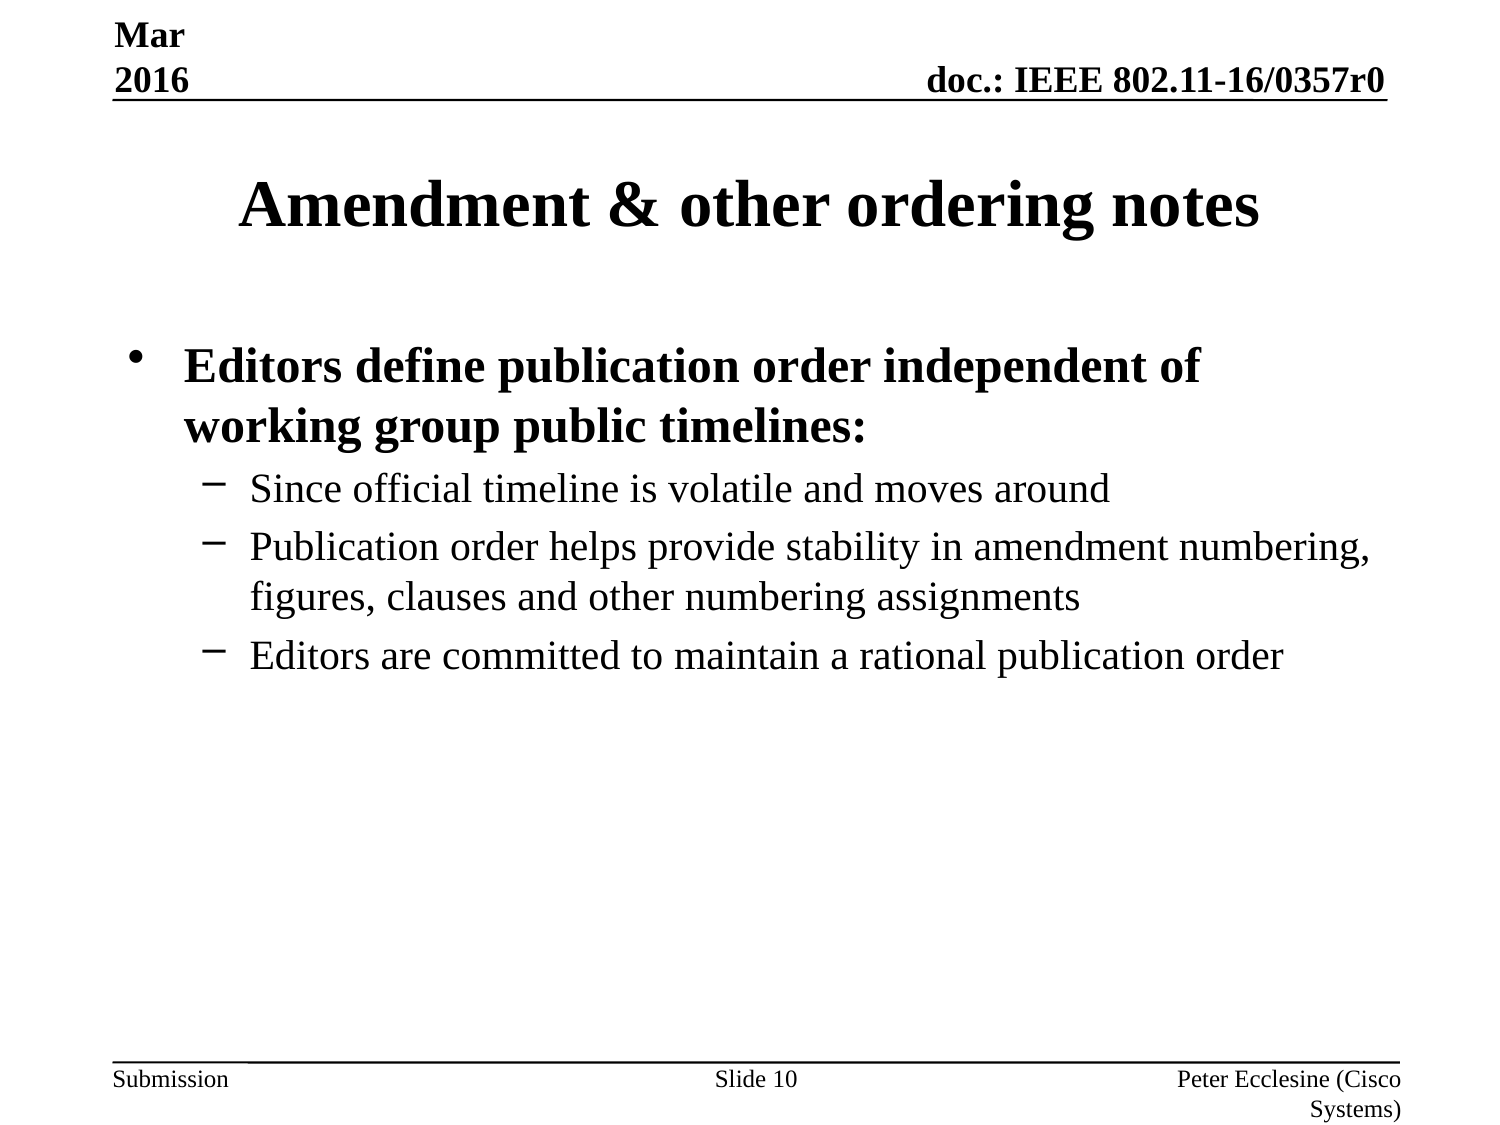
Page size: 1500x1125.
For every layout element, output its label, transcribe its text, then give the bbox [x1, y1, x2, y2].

footer Peter Ecclesine (Cisco Systems) [1164, 1061, 1402, 1093]
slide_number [114, 54, 265, 101]
slide_number Slide 10 [714, 1061, 798, 1093]
title Amendment & other ordering notes [112, 112, 1388, 288]
list Editors define publication order independent of working group public timelines: Since official timeline is volatile and moves around Publication order helps provide stability in amendment numbering, figures, clauses and other numbering assignments Editors are committed to maintain a rational publication order [112, 324, 1388, 1051]
